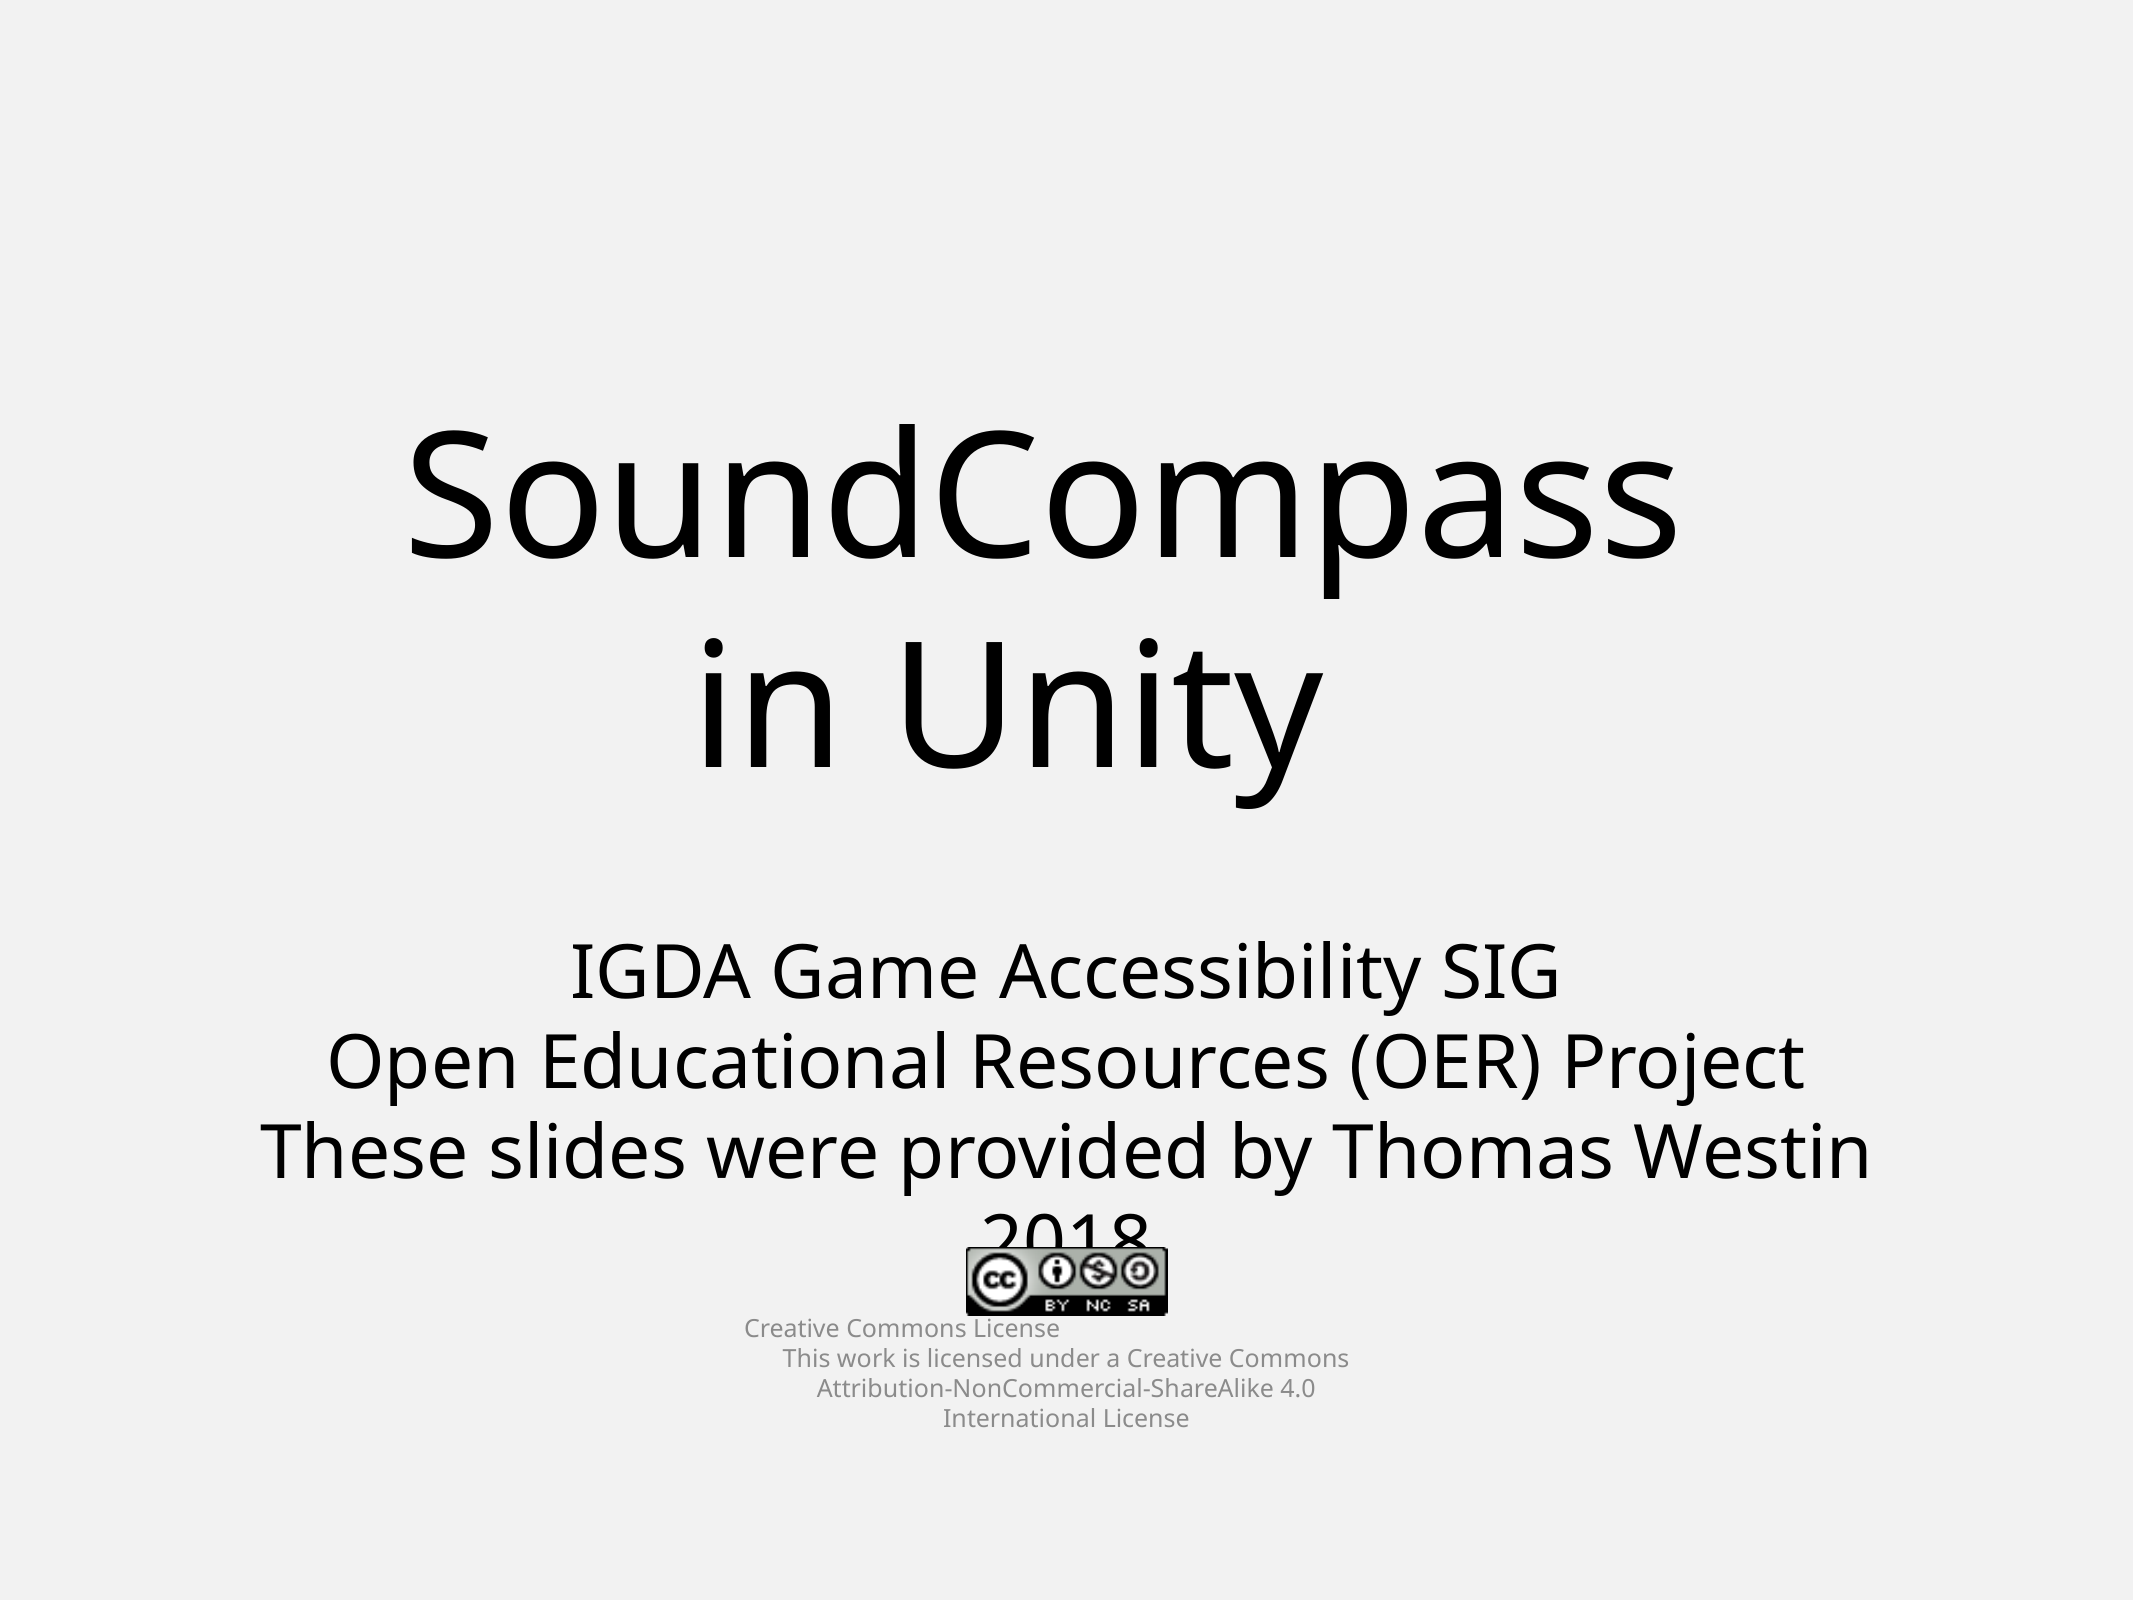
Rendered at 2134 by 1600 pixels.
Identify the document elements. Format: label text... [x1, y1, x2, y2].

picture [965, 1246, 1168, 1316]
subtitle IGDA Game Accessibility SIG Open Educational Resources (OER) Project These slides were provided by Thomas Westin 2018 [207, 824, 1926, 1011]
title SoundCompass in Unity [207, 268, 1926, 811]
text_box Creative Commons License This work is licensed under a Creative Commons Attribution-NonCommercial-ShareAlike 4.0 International License [729, 1342, 1405, 1403]
